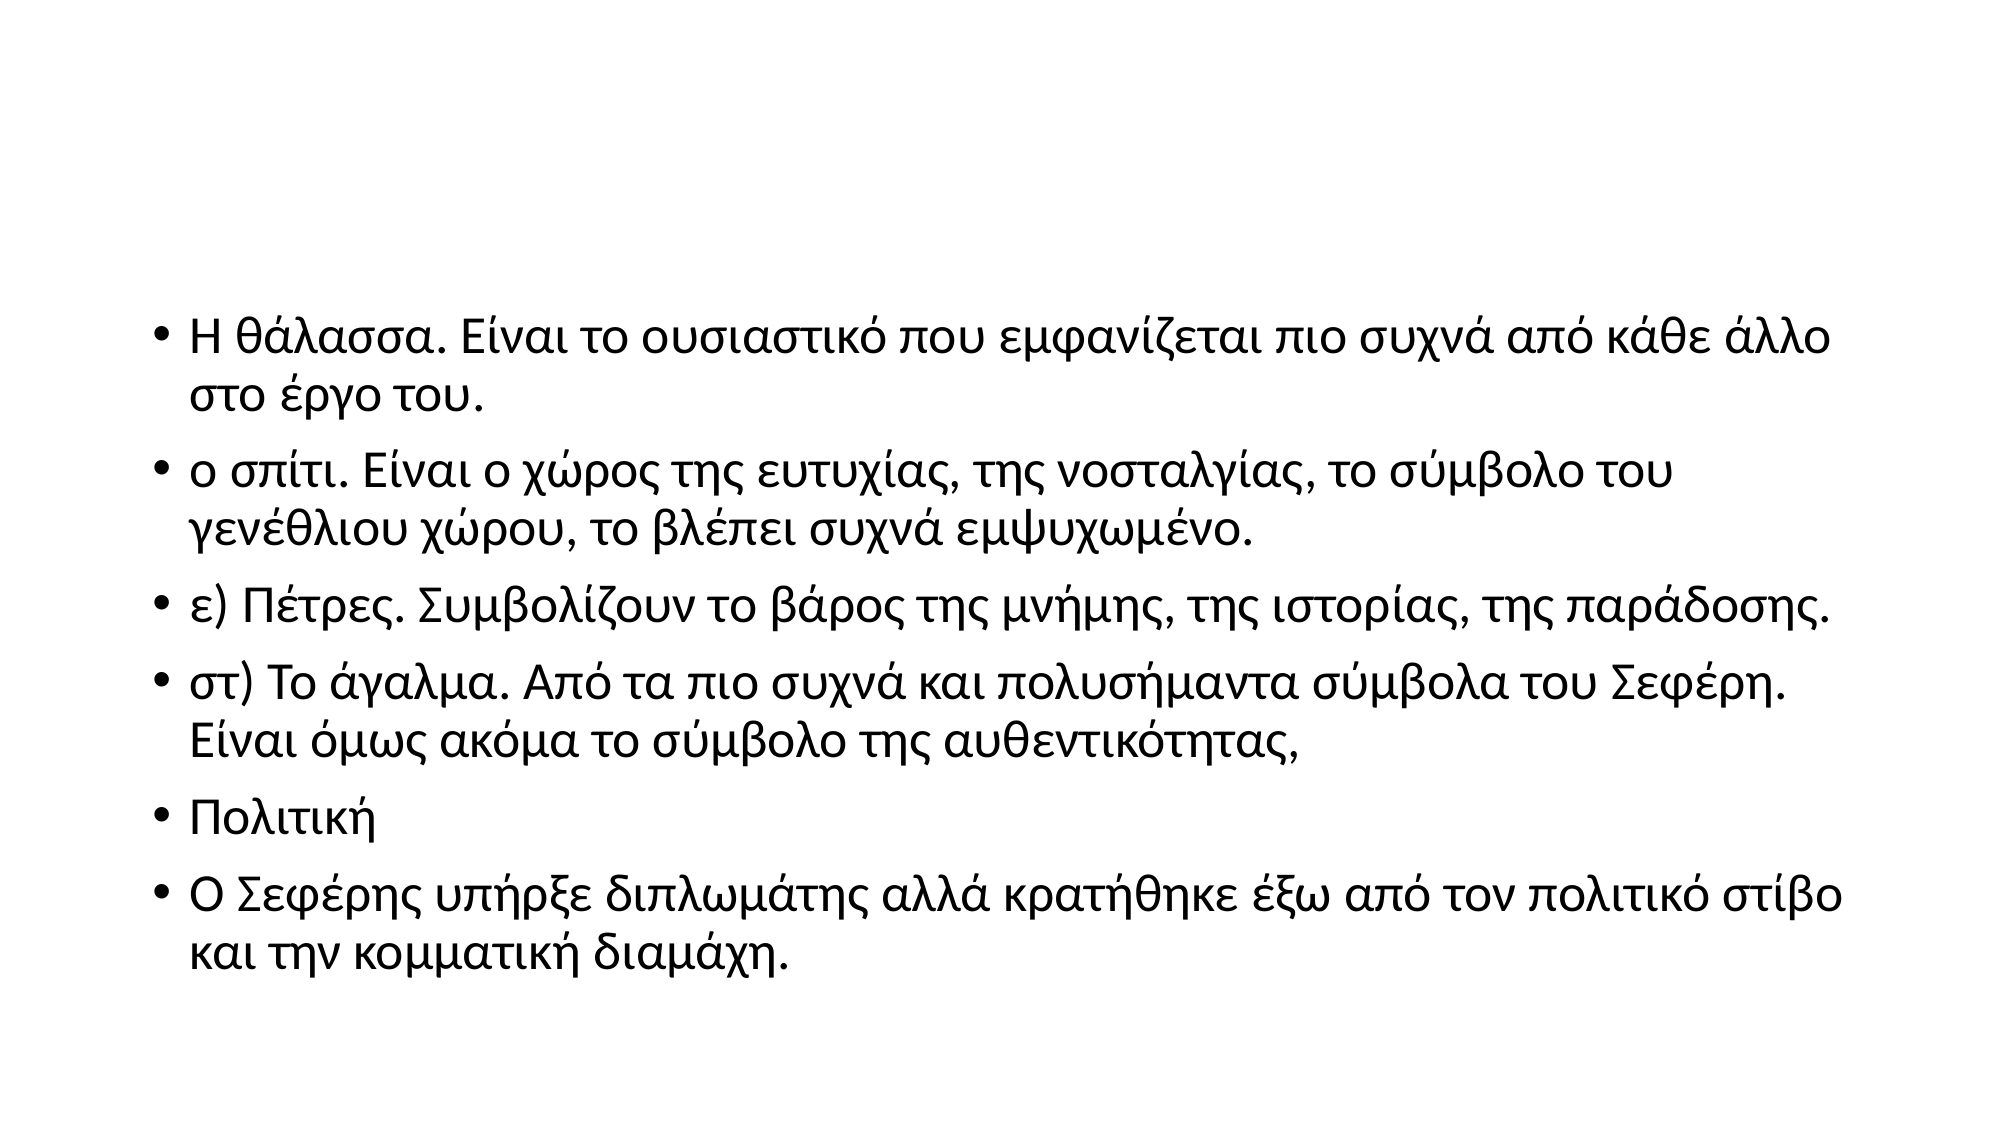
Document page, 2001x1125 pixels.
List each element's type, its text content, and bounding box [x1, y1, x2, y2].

list Η θάλασσα. Είναι το ουσιαστικό που εμφανίζεται πιο συχνά από κάθε άλλο στο έργο του. ο σπίτι. Είναι ο χώρος της ευτυχίας, της νοσταλγίας, το σύμβολο του γενέθλιου χώρου, το βλέπει συχνά εμψυχωμένο. ε) Πέτρες. Συμβολίζουν το βάρος της μνήμης, της ιστορίας, της παράδοσης. στ) Το άγαλμα. Από τα πιο συχνά και πολυσήμαντα σύμβολα του Σεφέρη. Είναι όμως ακόμα το σύμβολο της αυθεντικότητας, Πολιτική Ο Σεφέρης υπήρξε διπλωμάτης αλλά κρατήθηκε έξω από τον πολιτικό στίβο και την κομματική διαμάχη. [137, 299, 1863, 1014]
